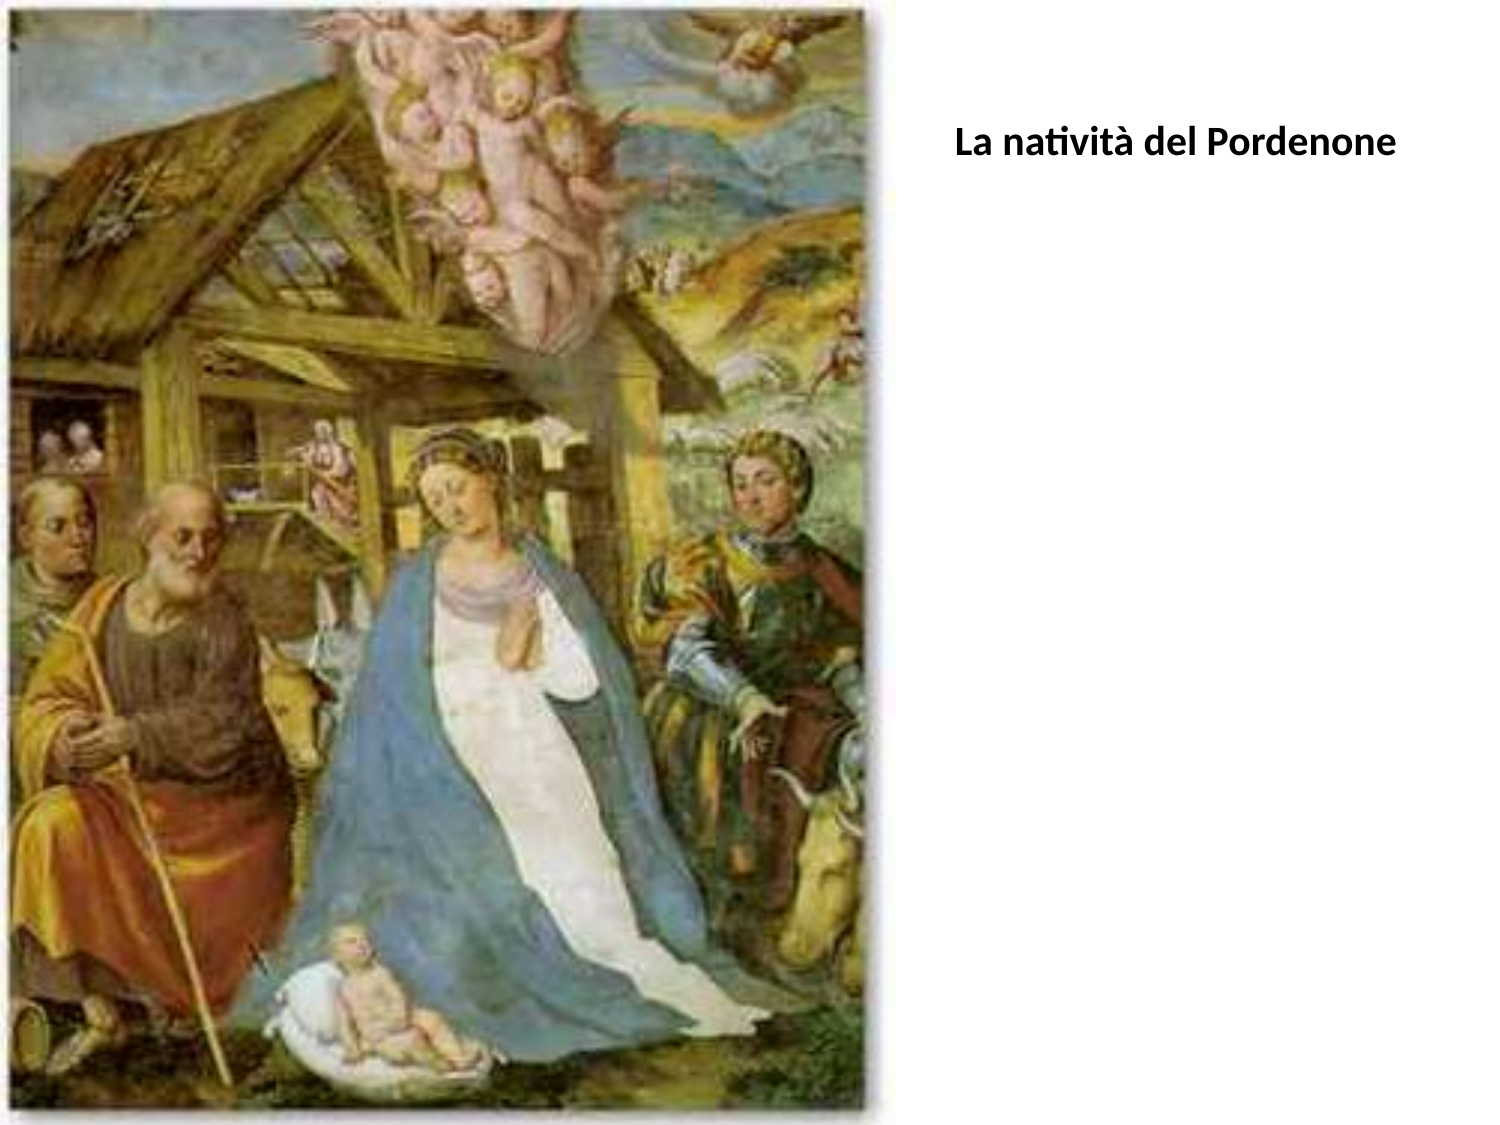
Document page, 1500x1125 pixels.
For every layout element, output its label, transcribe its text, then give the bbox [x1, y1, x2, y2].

title La natività del Pordenone [927, 45, 1425, 233]
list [0, 0, 896, 1125]
